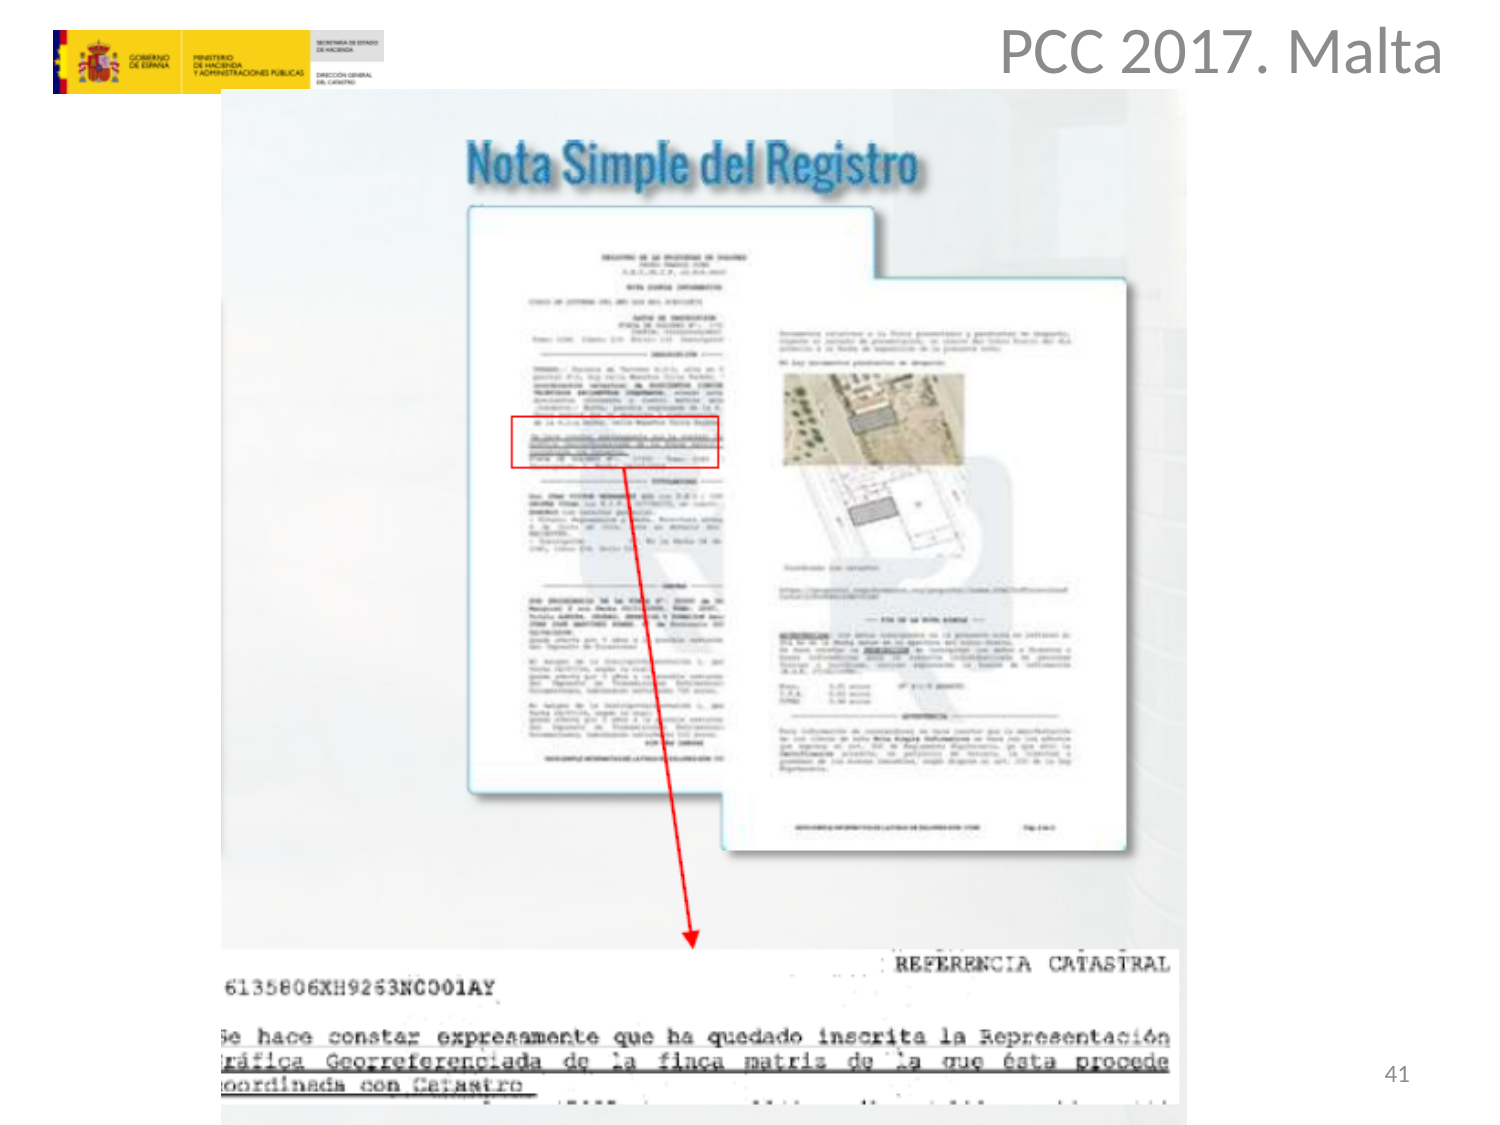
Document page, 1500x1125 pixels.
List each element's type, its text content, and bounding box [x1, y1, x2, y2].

slide_number 41 [1192, 1042, 1425, 1103]
picture [53, 30, 1188, 1125]
